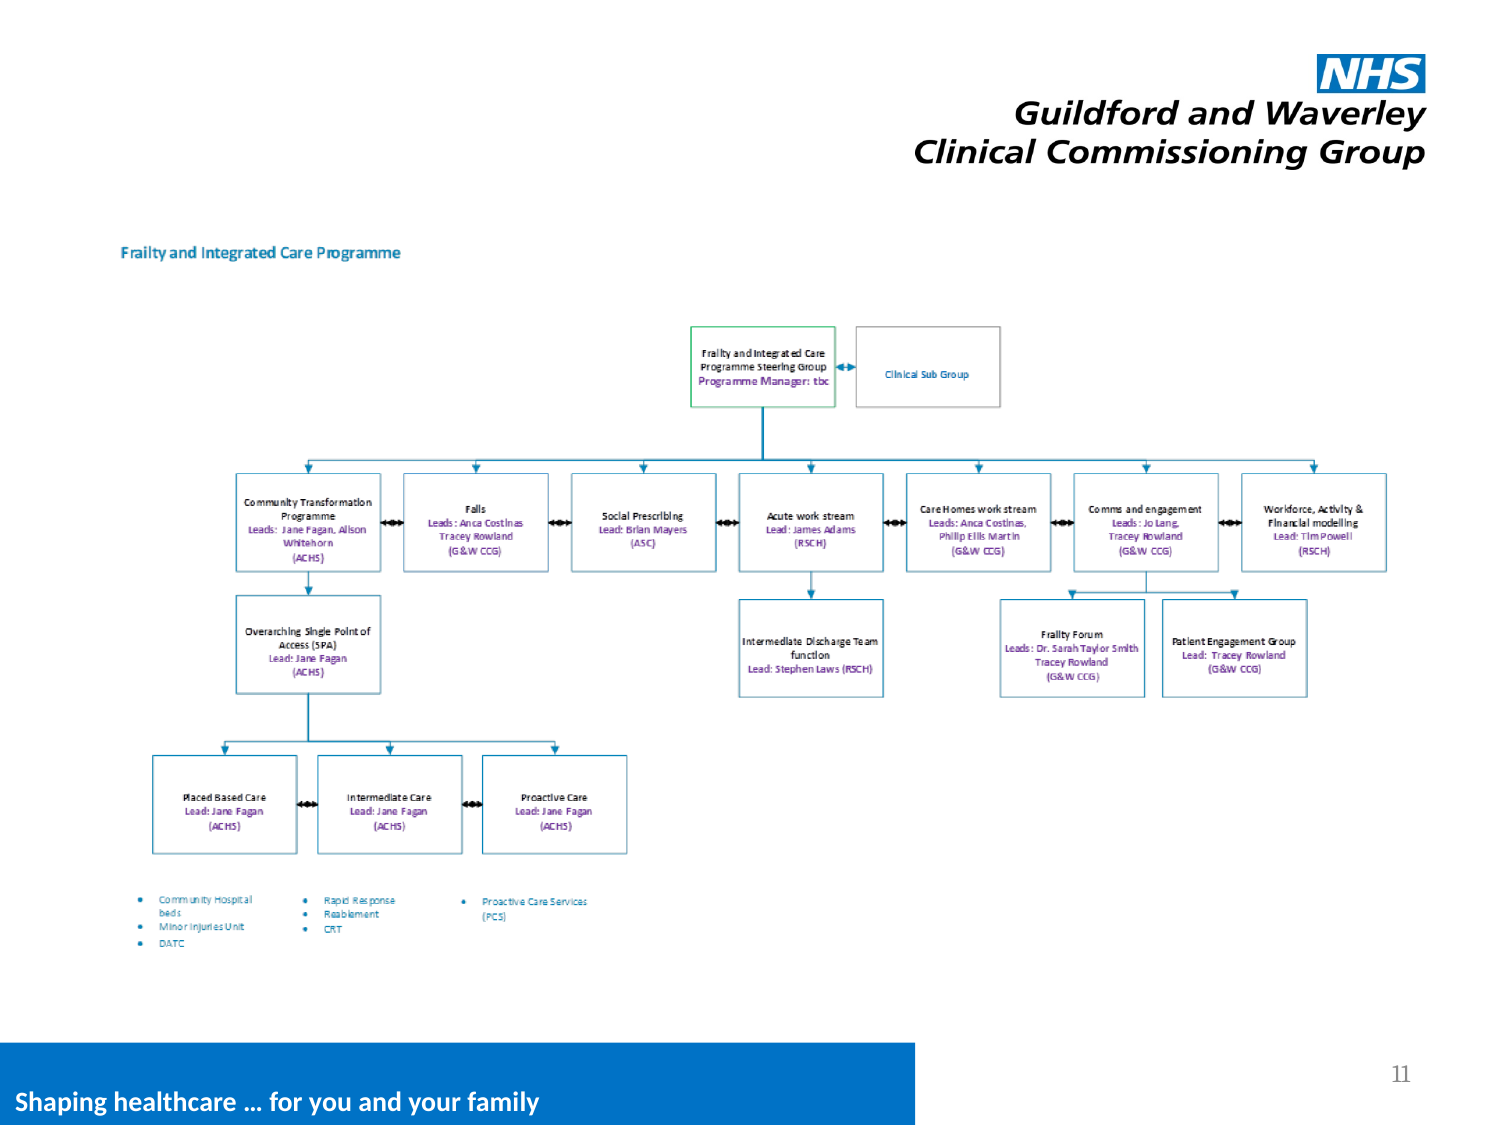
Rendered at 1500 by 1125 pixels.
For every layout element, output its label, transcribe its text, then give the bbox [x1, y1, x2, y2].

slide_number 11 [1074, 1042, 1425, 1103]
picture [915, 54, 1427, 170]
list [64, 231, 1424, 977]
